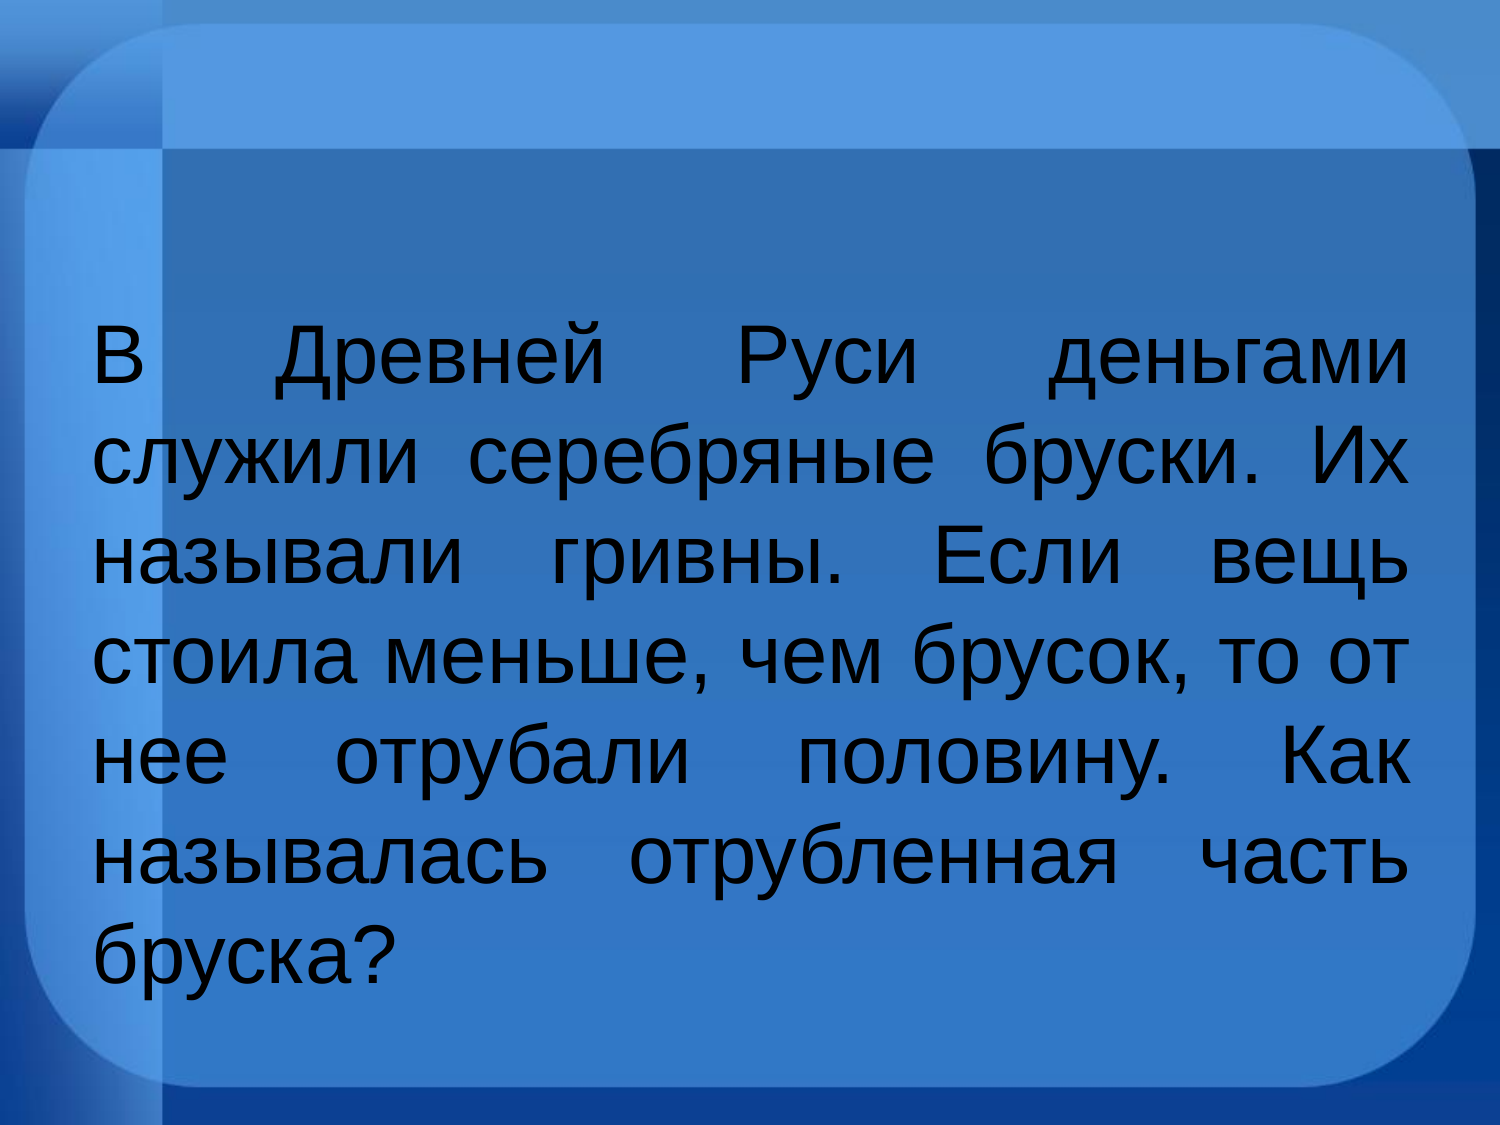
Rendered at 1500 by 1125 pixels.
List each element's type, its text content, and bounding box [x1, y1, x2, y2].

picture [0, 0, 1500, 1125]
list В Древней Руси деньгами служили серебряные бруски. Их называли гривны. Если вещь стоила меньше, чем брусок, то от нее отрубали половину. Как называлась отрубленная часть бруска? [76, 196, 1427, 939]
